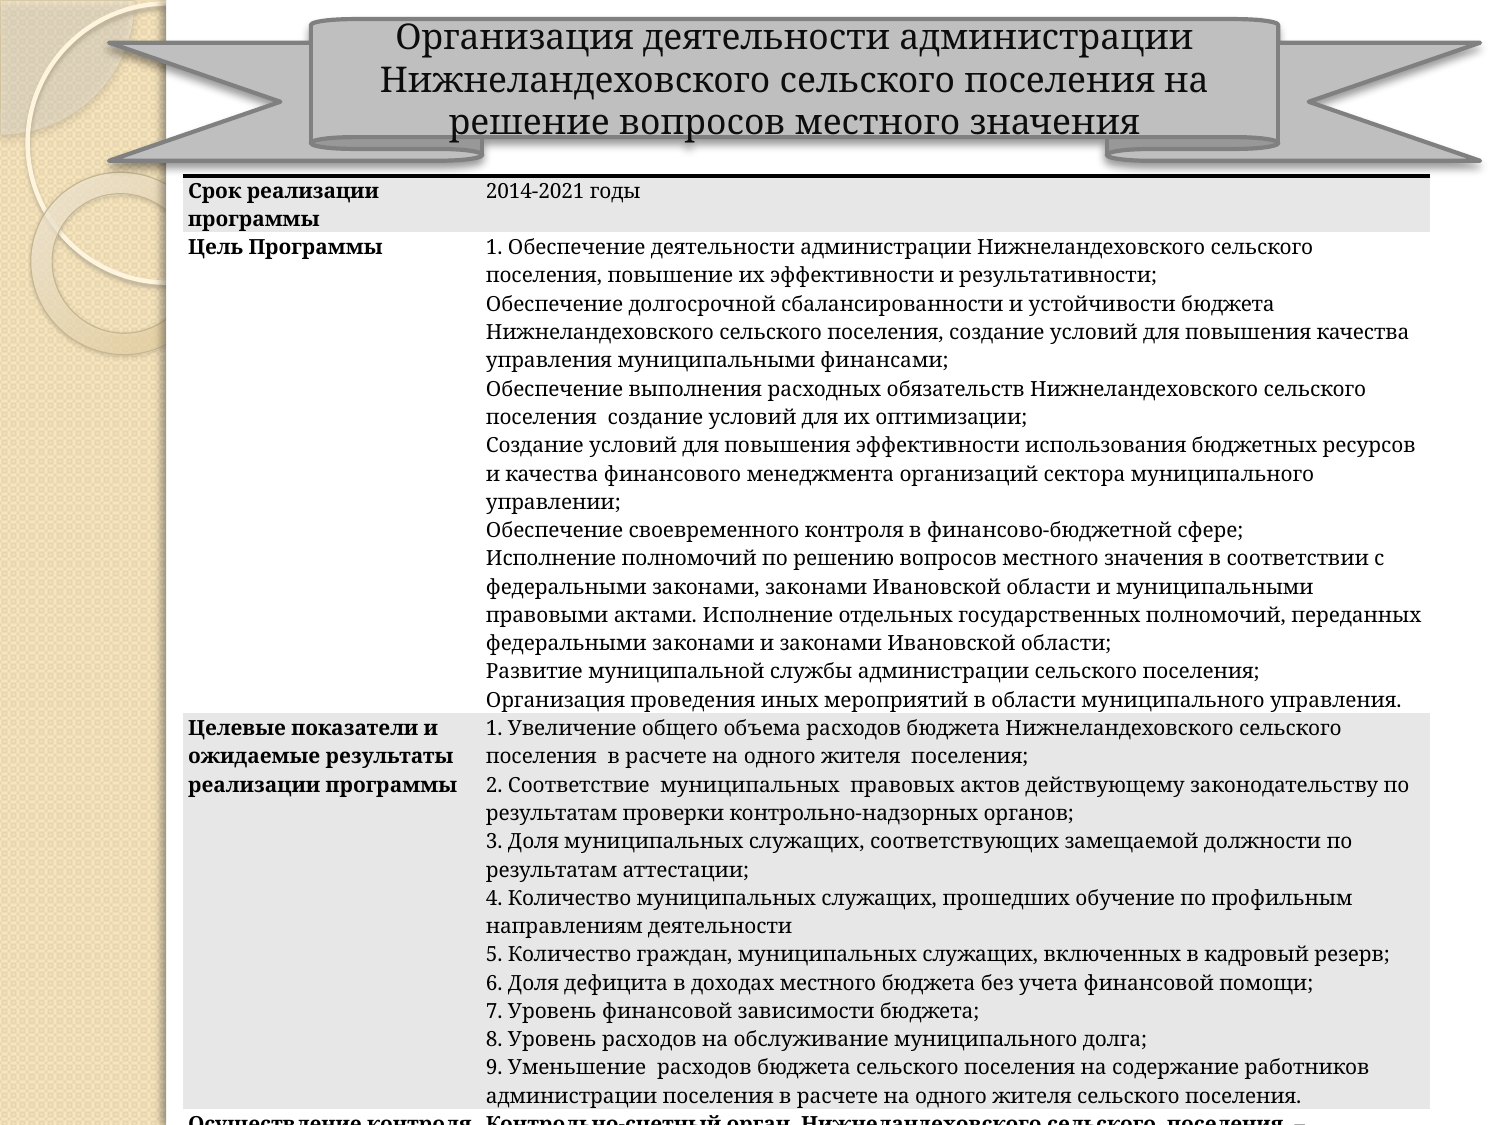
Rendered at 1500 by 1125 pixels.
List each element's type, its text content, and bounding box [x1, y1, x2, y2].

table_header 2014-2021 годы [481, 178, 1430, 232]
text_box Организация деятельности администрации Нижнеландеховского сельского поселения на решение вопросов местного значения [106, 16, 1483, 163]
table_cell Контрольно-счетный орган Нижнеландеховского сельского поселения – рассмотрение отчета о ходе реализации муниципальной программы по окончании финансового года, оценка результативности программы. [481, 1109, 1430, 1125]
table_cell Целевые показатели и ожидаемые результаты реализации программы [183, 713, 481, 1109]
table_cell 1. Обеспечение деятельности администрации Нижнеландеховского сельского поселения, повышение их эффективности и результативности; Обеспечение долгосрочной сбалансированности и устойчивости бюджета Нижнеландеховского сельского поселения, создание условий для повышения качества управления муниципальными финансами; Обеспечение выполнения расходных обязательств Нижнеландеховского сельского поселения создание условий для их оптимизации; Создание условий для повышения эффективности использования бюджетных ресурсов и качества финансового менеджмента организаций сектора муниципального управлении; Обеспечение своевременного контроля в финансово-бюджетной сфере; Исполнение полномочий по решению вопросов местного значения в соответствии с федеральными законами, законами Ивановской области и муниципальными правовыми актами. Исполнение отдельных государственных полномочий, переданных федеральными законами и законами Ивановской области; Развитие муниципальной службы администрации сельского поселения; Организация проведения иных мероприятий в области муниципального управления. [481, 232, 1430, 713]
table_cell Осуществление контроля [183, 1109, 481, 1125]
table_cell Цель Программы [183, 232, 481, 713]
table_cell 1. Увеличение общего объема расходов бюджета Нижнеландеховского сельского поселения в расчете на одного жителя поселения; 2. Соответствие муниципальных правовых актов действующему законодательству по результатам проверки контрольно-надзорных органов; 3. Доля муниципальных служащих, соответствующих замещаемой должности по результатам аттестации; 4. Количество муниципальных служащих, прошедших обучение по профильным направлениям деятельности 5. Количество граждан, муниципальных служащих, включенных в кадровый резерв; 6. Доля дефицита в доходах местного бюджета без учета финансовой помощи; 7. Уровень финансовой зависимости бюджета; 8. Уровень расходов на обслуживание муниципального долга; 9. Уменьшение расходов бюджета сельского поселения на содержание работников администрации поселения в расчете на одного жителя сельского поселения. [481, 713, 1430, 1109]
table_header Срок реализации программы [183, 178, 481, 232]
